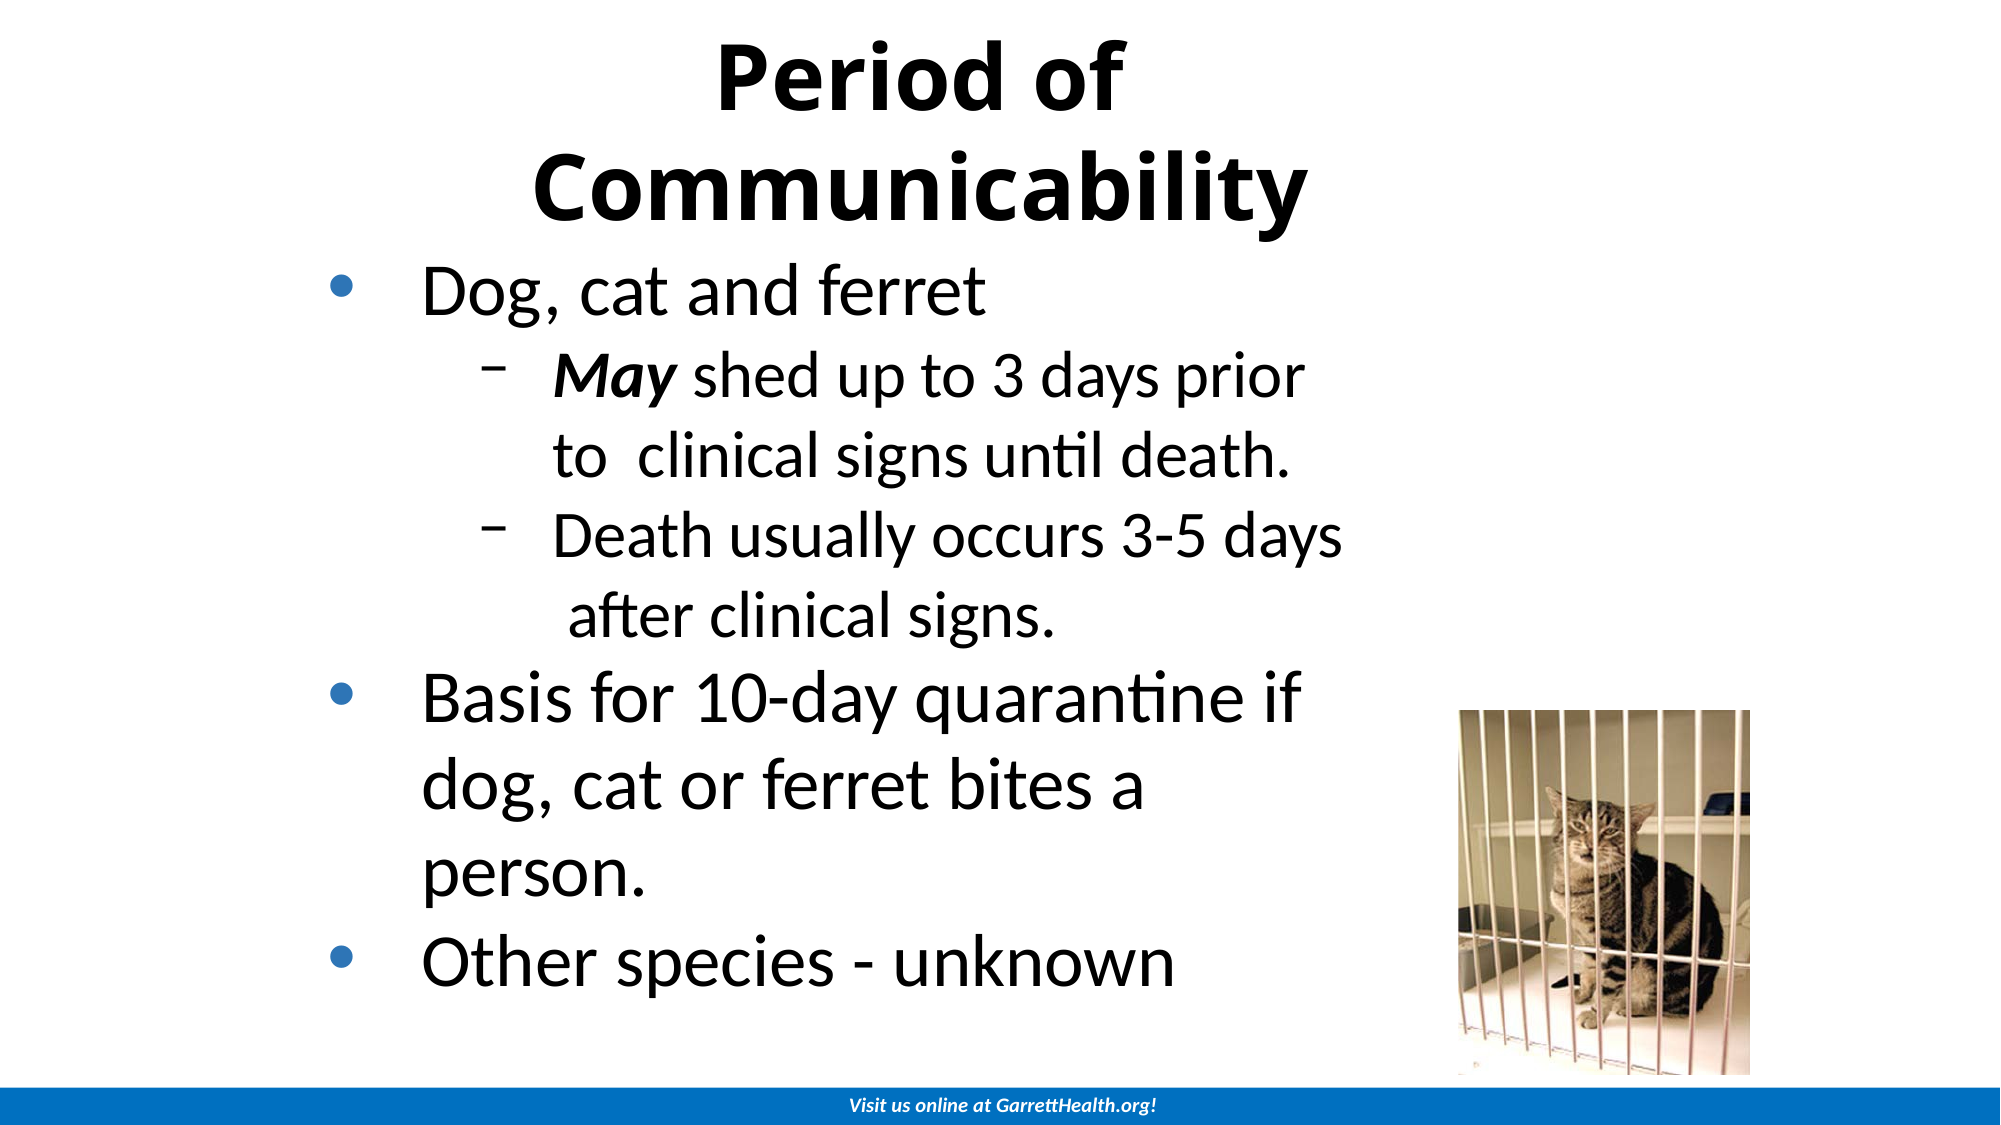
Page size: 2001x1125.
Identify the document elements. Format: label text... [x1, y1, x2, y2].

text_box Dog, cat and ferret May shed up to 3 days prior to clinical signs until death. Death usually occurs 3-5 days after clinical signs. Basis for 10-day quarantine if dog, cat or ferret bites a person. Other species - unknown [325, 240, 1424, 1002]
text_box [1458, 710, 1750, 1075]
text_box Visit us online at GarrettHealth.org! [0, 1087, 2000, 1125]
title Period of Communicability [348, 18, 1489, 239]
